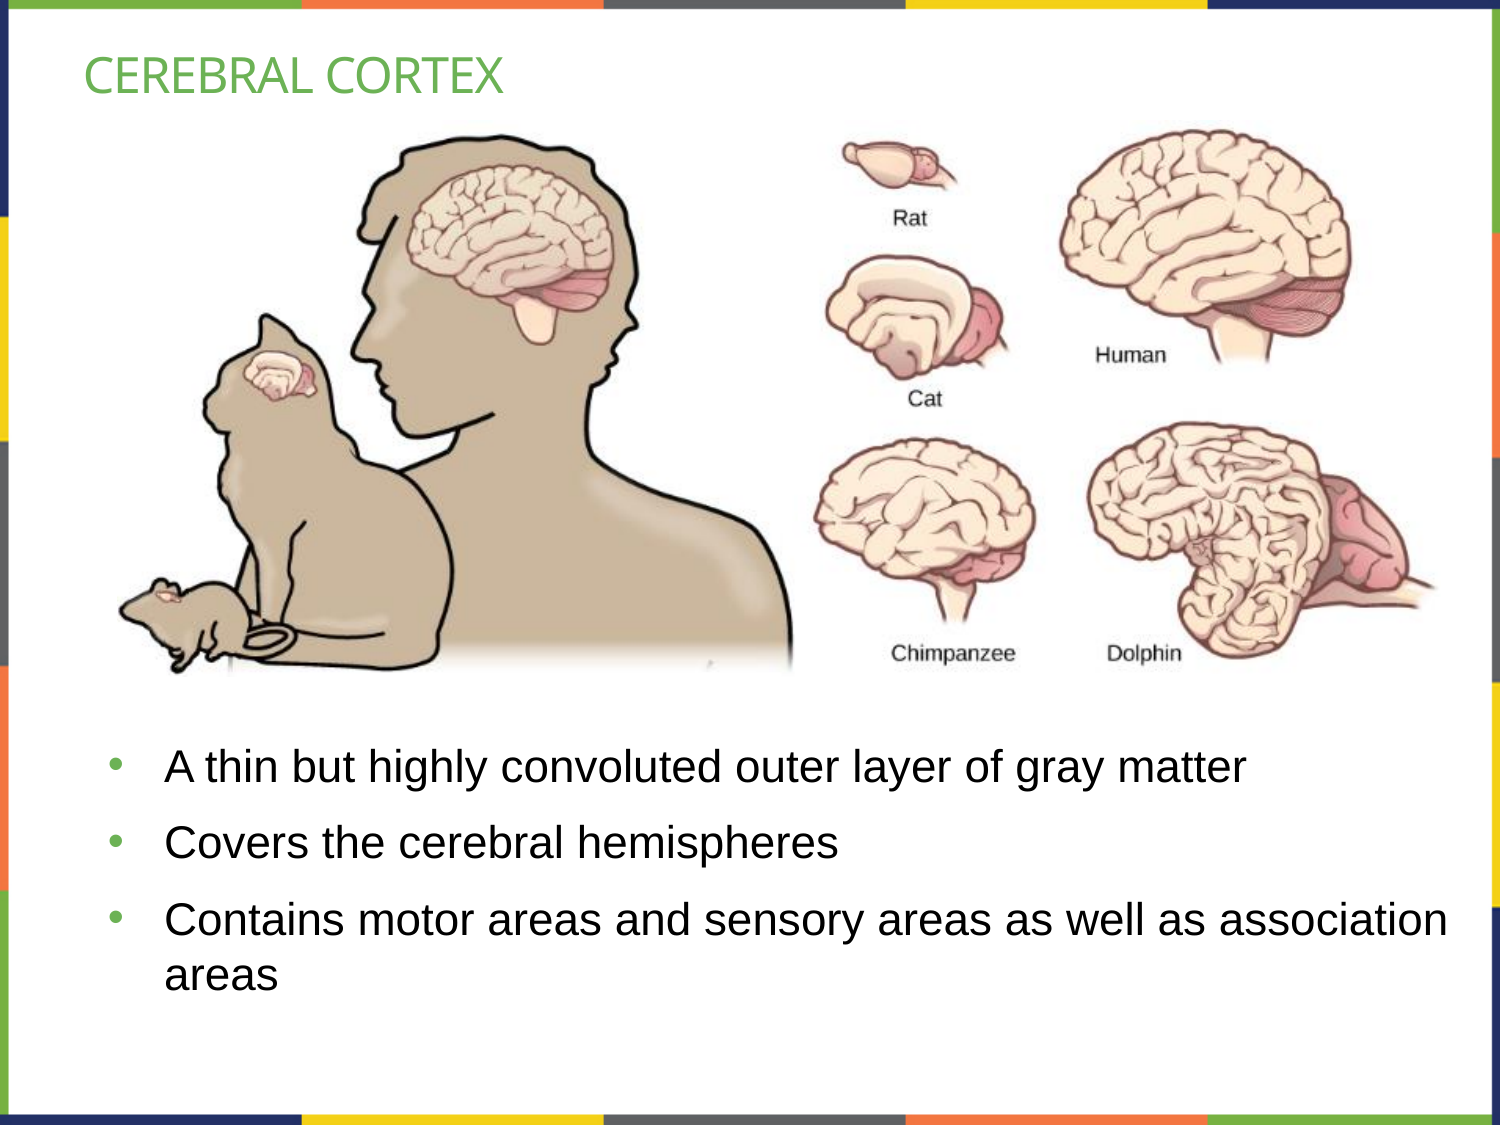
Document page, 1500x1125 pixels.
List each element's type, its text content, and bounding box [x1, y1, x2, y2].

picture [0, 0, 1500, 1125]
title Cerebral Cortex [67, 3, 1391, 112]
list A thin but highly convoluted outer layer of gray matter Covers the cerebral hemispheres Contains motor areas and sensory areas as well as association areas [92, 728, 1466, 1125]
